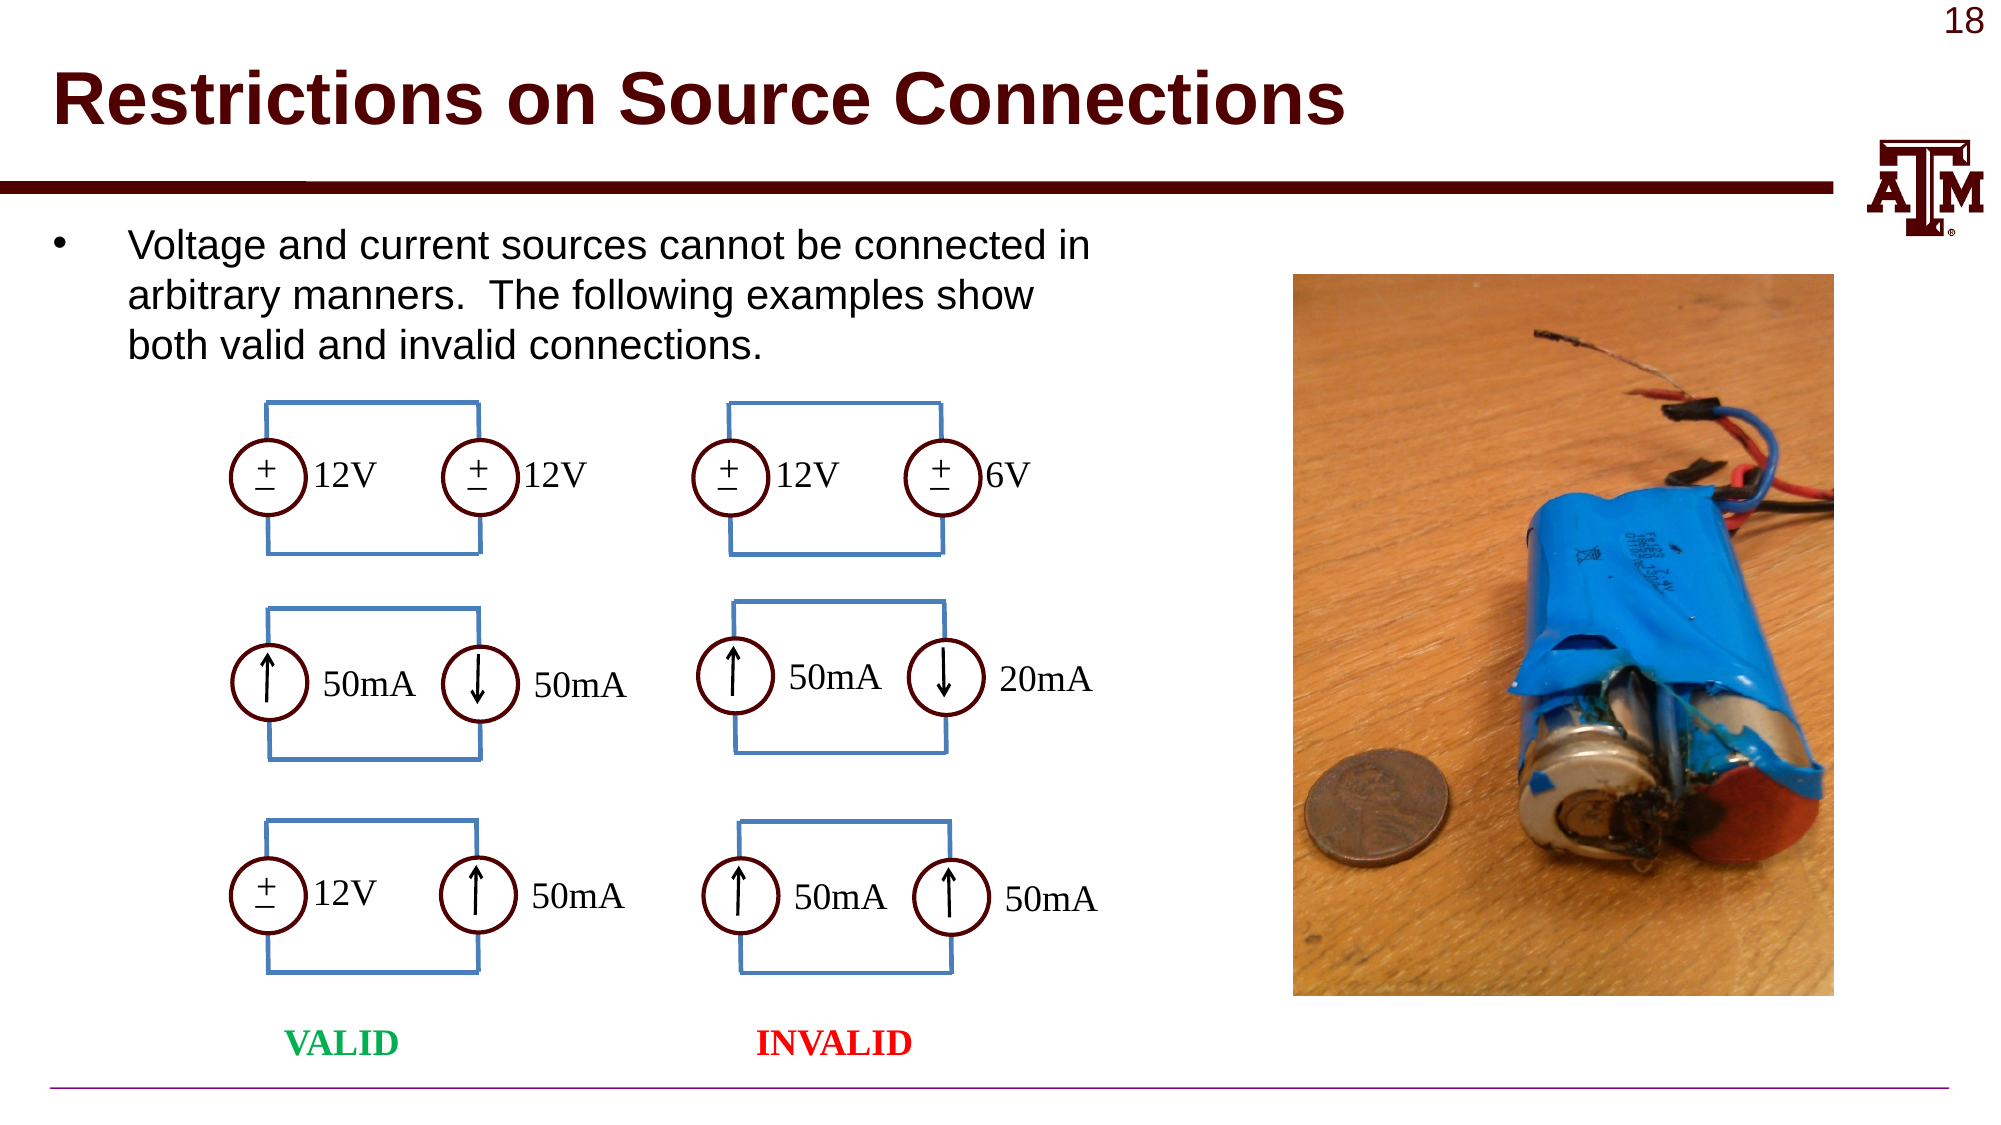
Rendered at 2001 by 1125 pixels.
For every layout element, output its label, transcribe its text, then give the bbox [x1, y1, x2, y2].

picture [1292, 273, 1835, 996]
picture [1850, 112, 2000, 263]
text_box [693, 402, 1115, 1071]
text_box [230, 402, 644, 1071]
list Voltage and current sources cannot be connected in arbitrary manners. The following examples show both valid and invalid connections. [37, 209, 1111, 1063]
title Restrictions on Source Connections [37, 12, 1826, 188]
